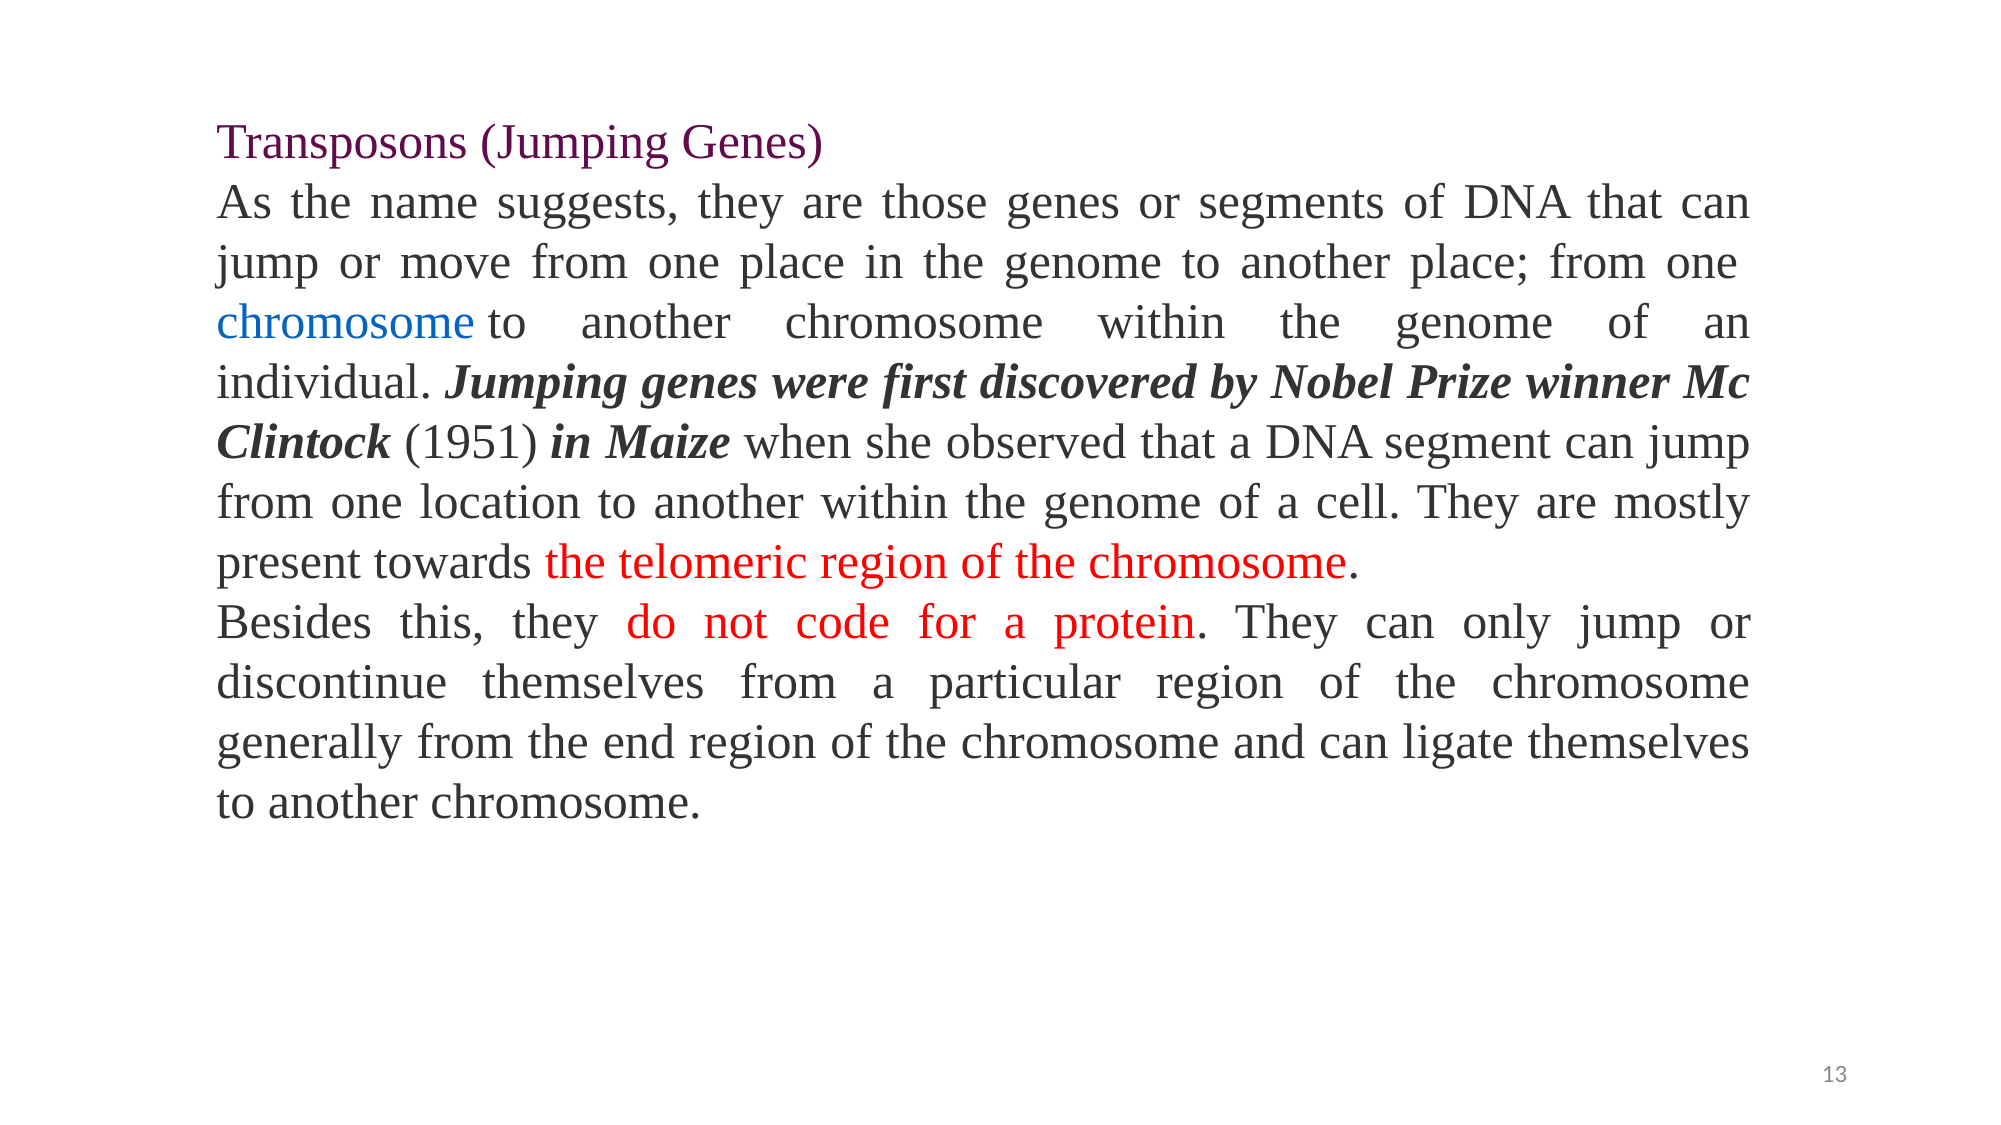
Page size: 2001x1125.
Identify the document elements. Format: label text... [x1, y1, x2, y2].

text_box Transposons (Jumping Genes) As the name suggests, they are those genes or segments of DNA that can jump or move from one place in the genome to another place; from one chromosome to another chromosome within the genome of an individual. Jumping genes were first discovered by Nobel Prize winner Mc Clintock (1951) in Maize when she observed that a DNA segment can jump from one location to another within the genome of a cell. They are mostly present towards the telomeric region of the chromosome. Besides this, they do not code for a protein. They can only jump or discontinue themselves from a particular region of the chromosome generally from the end region of the chromosome and can ligate themselves to another chromosome. [201, 100, 1767, 836]
slide_number 13 [1412, 1042, 1863, 1103]
